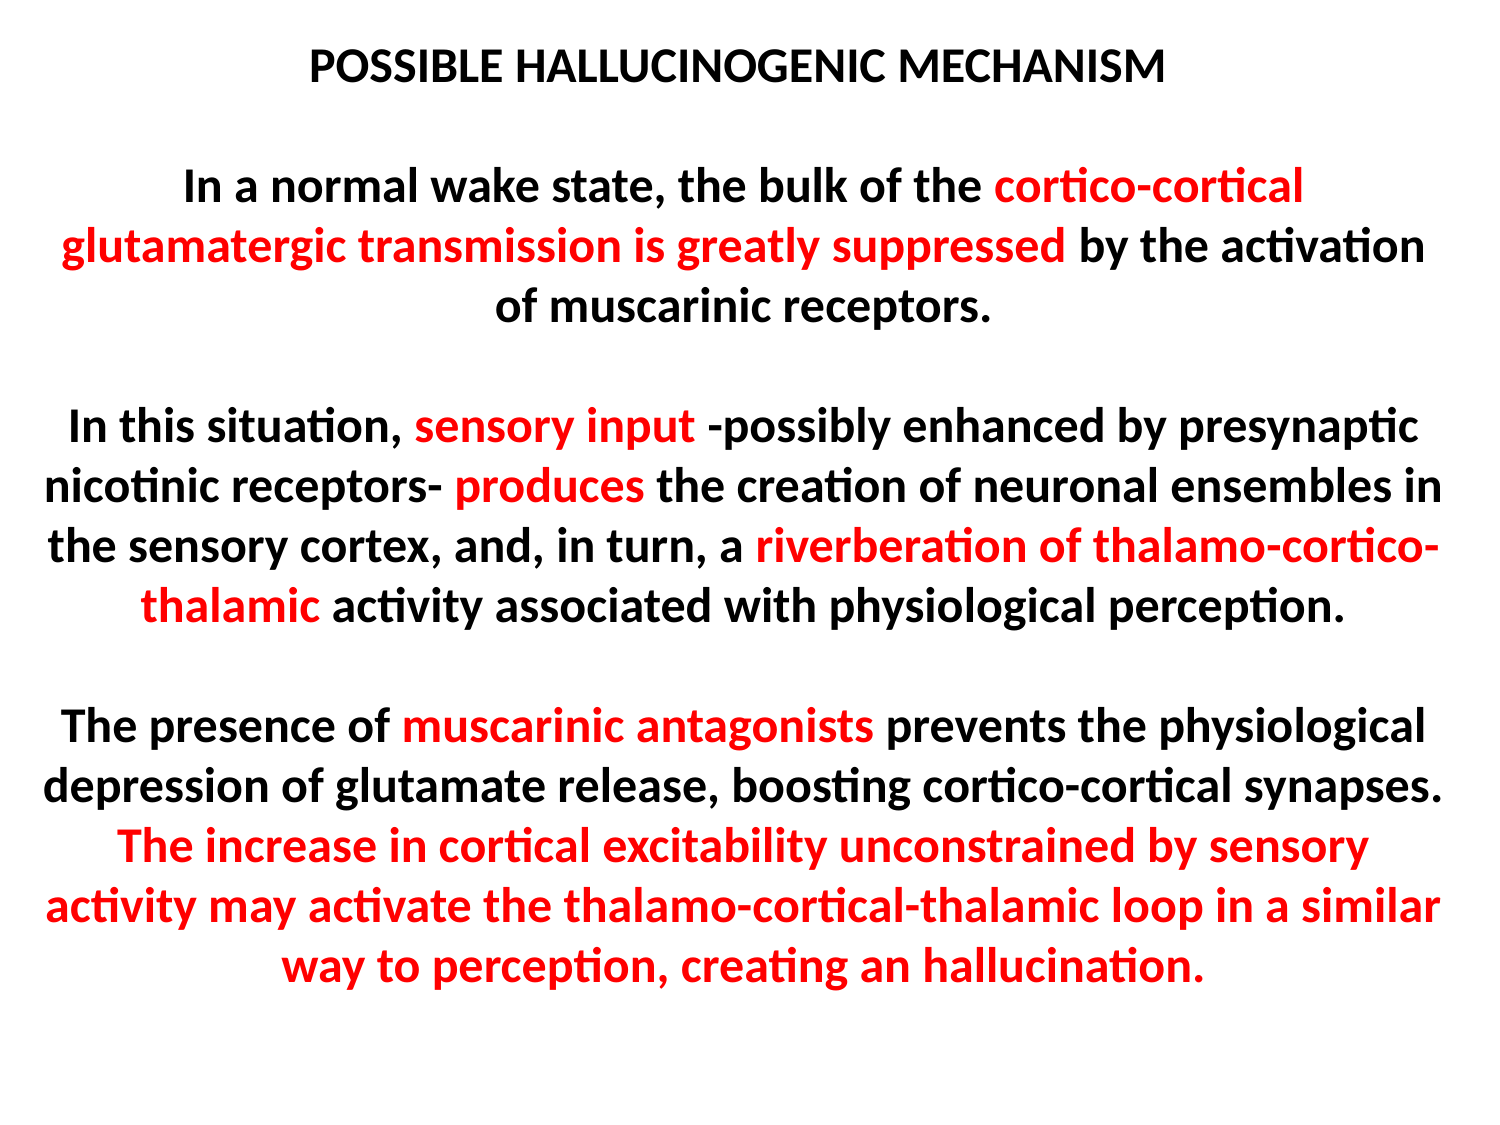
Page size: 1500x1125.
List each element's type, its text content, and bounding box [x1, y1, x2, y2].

text_box POSSIBLE HALLUCINOGENIC MECHANISM In a normal wake state, the bulk of the cortico-cortical glutamatergic transmission is greatly suppressed by the activation of muscarinic receptors. In this situation, sensory input -possibly enhanced by presynaptic nicotinic receptors- produces the creation of neuronal ensembles in the sensory cortex, and, in turn, a riverberation of thalamo-cortico-thalamic activity associated with physiological perception. The presence of muscarinic antagonists prevents the physiological depression of glutamate release, boosting cortico-cortical synapses. The increase in cortical excitability unconstrained by sensory activity may activate the thalamo-cortical-thalamic loop in a similar way to perception, creating an hallucination. [24, 24, 1463, 1000]
